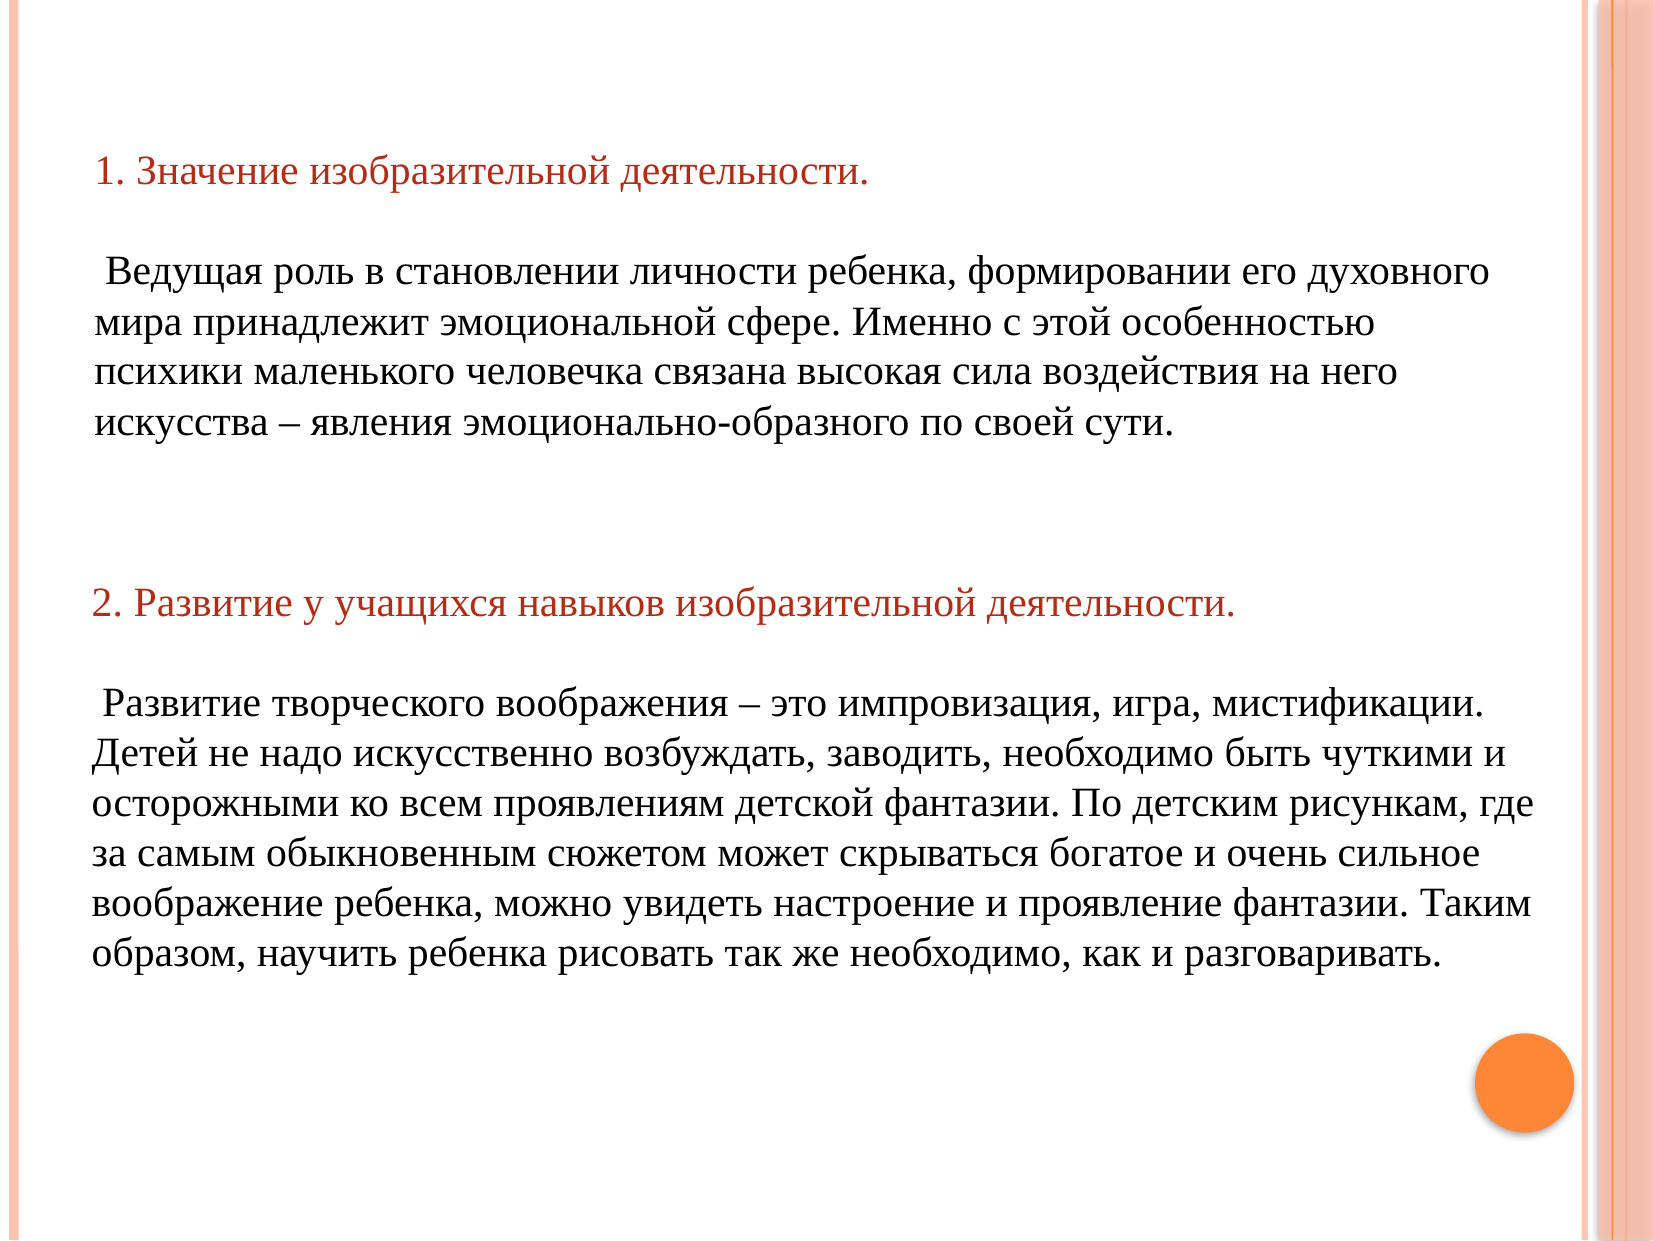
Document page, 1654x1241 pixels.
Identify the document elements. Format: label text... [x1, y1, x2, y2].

text_box [212, 106, 1607, 828]
text_box 2. Развитие у учащихся навыков изобразительной деятельности. Развитие творческого воображения – это импровизация, игра, мистификации. Детей не надо искусственно возбуждать, заводить, необходимо быть чуткими и осторожными ко всем проявлениям детской фантазии. По детским рисункам, где за самым обыкновенным сюжетом может скрываться богатое и очень сильное воображение ребенка, можно увидеть настроение и проявление фантазии. Таким образом, научить ребенка рисовать так же необходимо, как и разговаривать. [76, 566, 1554, 1050]
text_box 1. Значение изобразительной деятельности. Ведущая роль в становлении личности ребенка, формировании его духовного мира принадлежит эмоциональной сфере. Именно с этой особенностью психики маленького человечка связана высокая сила воздействия на него искусства – явления эмоционально-образного по своей сути. [79, 45, 1542, 527]
